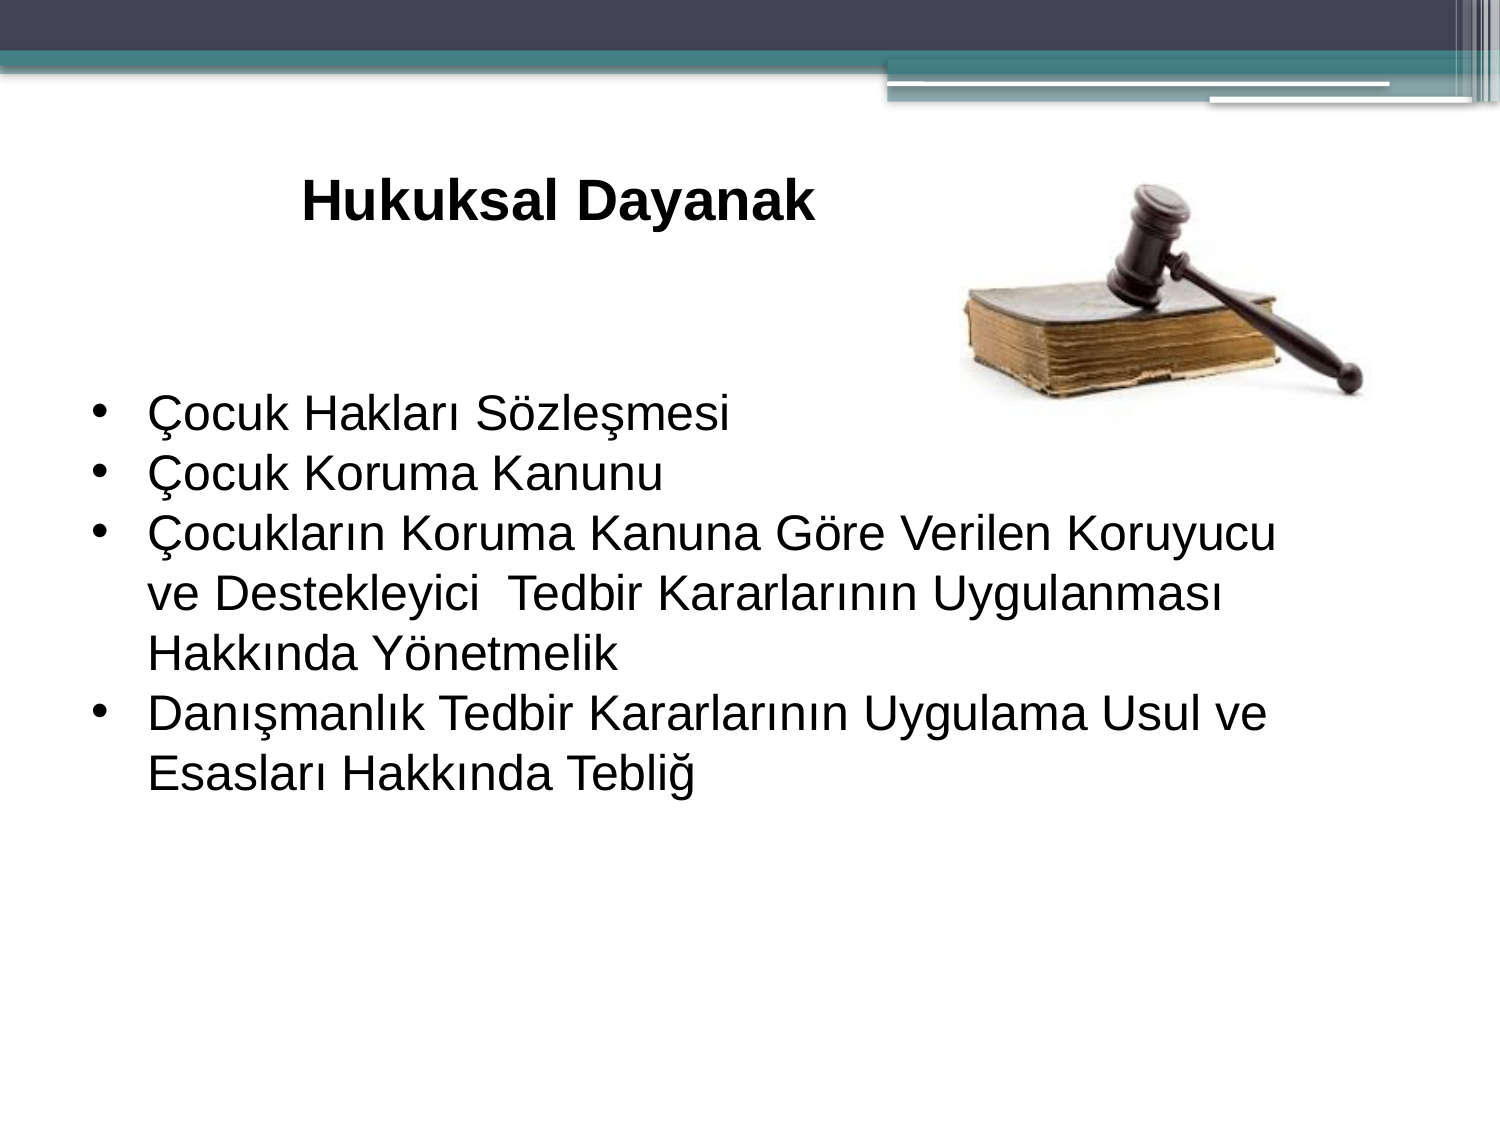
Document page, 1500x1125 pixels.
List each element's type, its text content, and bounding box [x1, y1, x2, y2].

text_box Çocuk Hakları Sözleşmesi Çocuk Koruma Kanunu Çocukların Koruma Kanuna Göre Verilen Koruyucu ve Destekleyici Tedbir Kararlarının Uygulanması Hakkında Yönetmelik Danışmanlık Tedbir Kararlarının Uygulama Usul ve Esasları Hakkında Tebliğ [76, 373, 1306, 808]
picture [959, 125, 1379, 467]
list Hukuksal Dayanak [75, 78, 1425, 1083]
